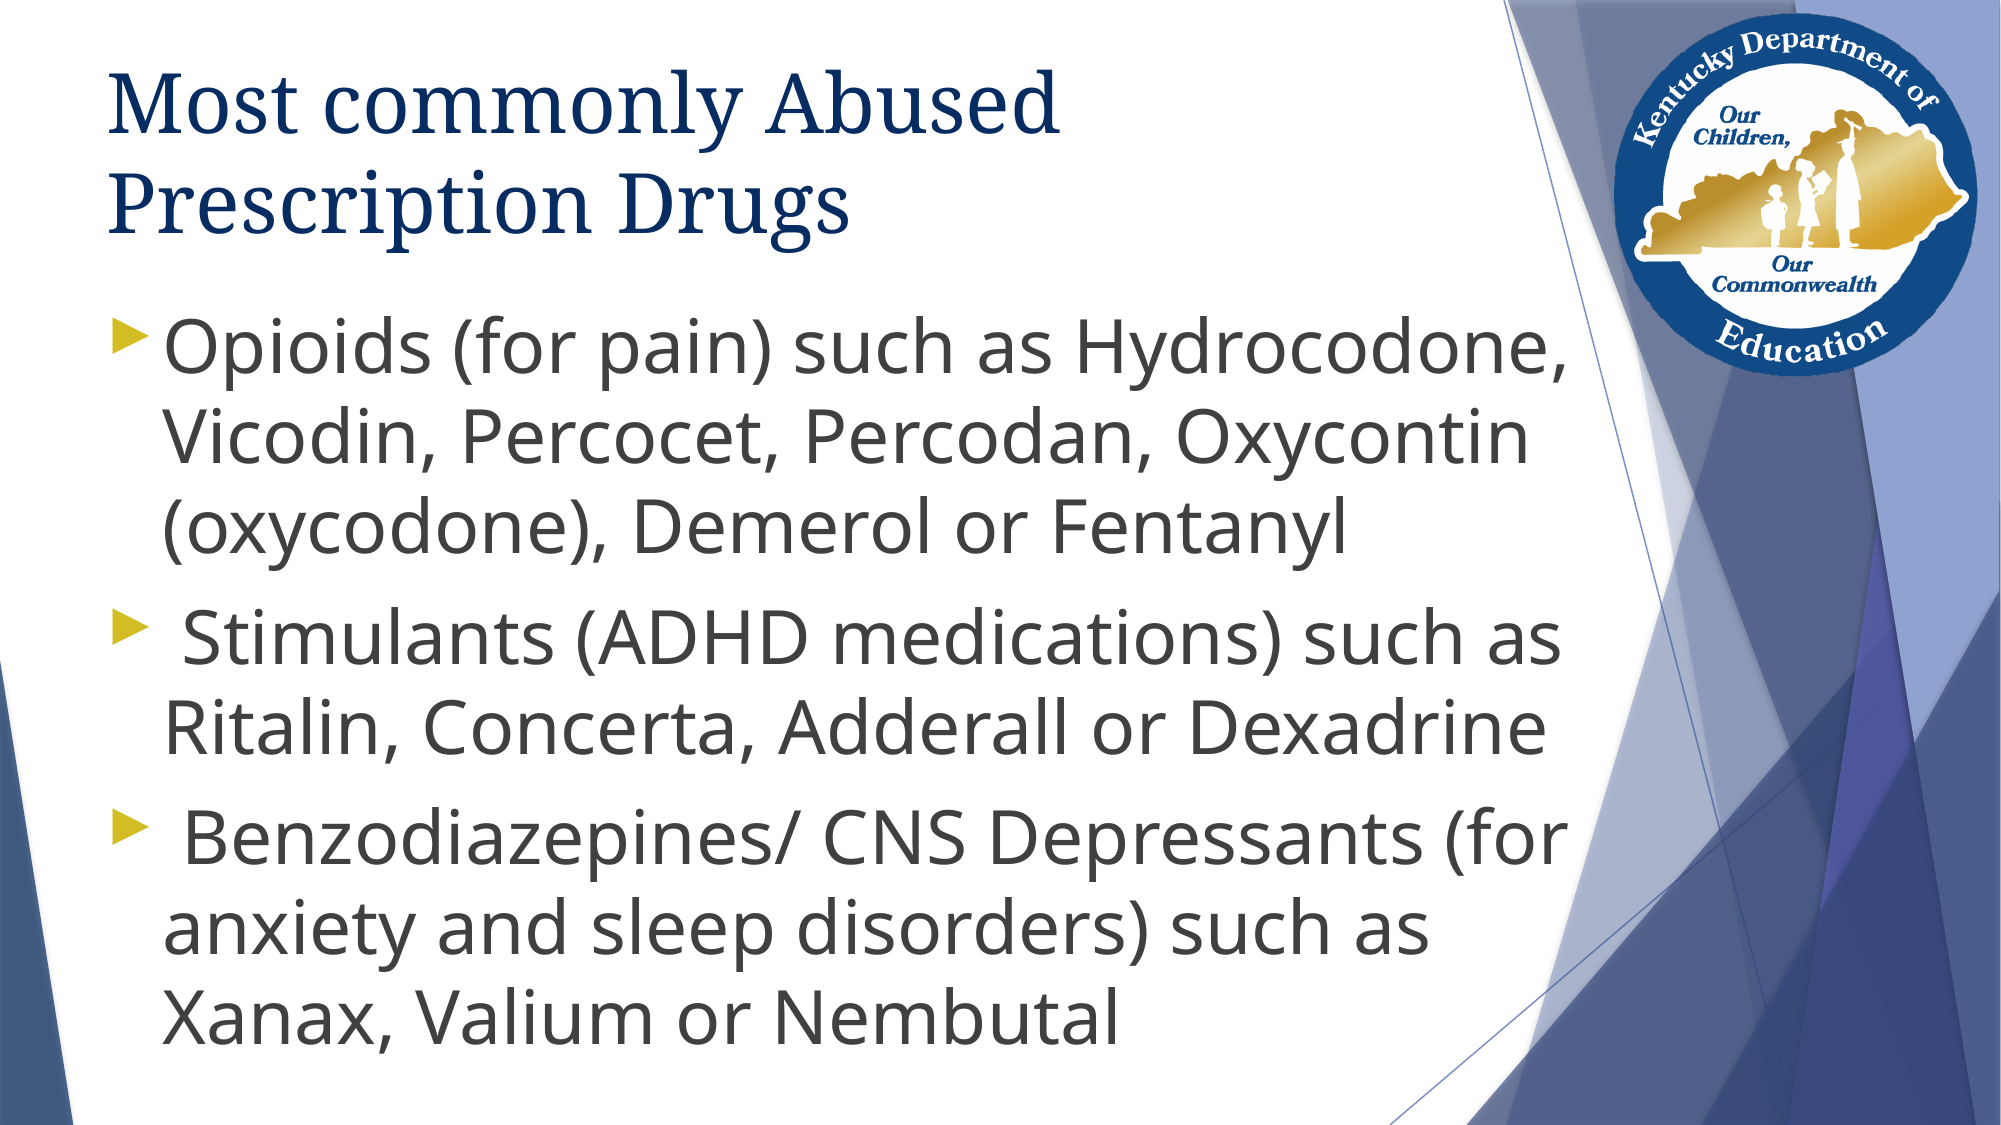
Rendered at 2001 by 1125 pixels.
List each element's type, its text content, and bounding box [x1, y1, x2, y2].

picture [1598, 0, 1989, 390]
title Most commonly Abused Prescription Drugs [91, 42, 1502, 259]
list Opioids (for pain) such as Hydrocodone, Vicodin, Percocet, Percodan, Oxycontin (oxycodone), Demerol or Fentanyl Stimulants (ADHD medications) such as Ritalin, Concerta, Adderall or Dexadrine Benzodiazepines/ CNS Depressants (for anxiety and sleep disorders) such as Xanax, Valium or Nembutal [91, 290, 1599, 1095]
